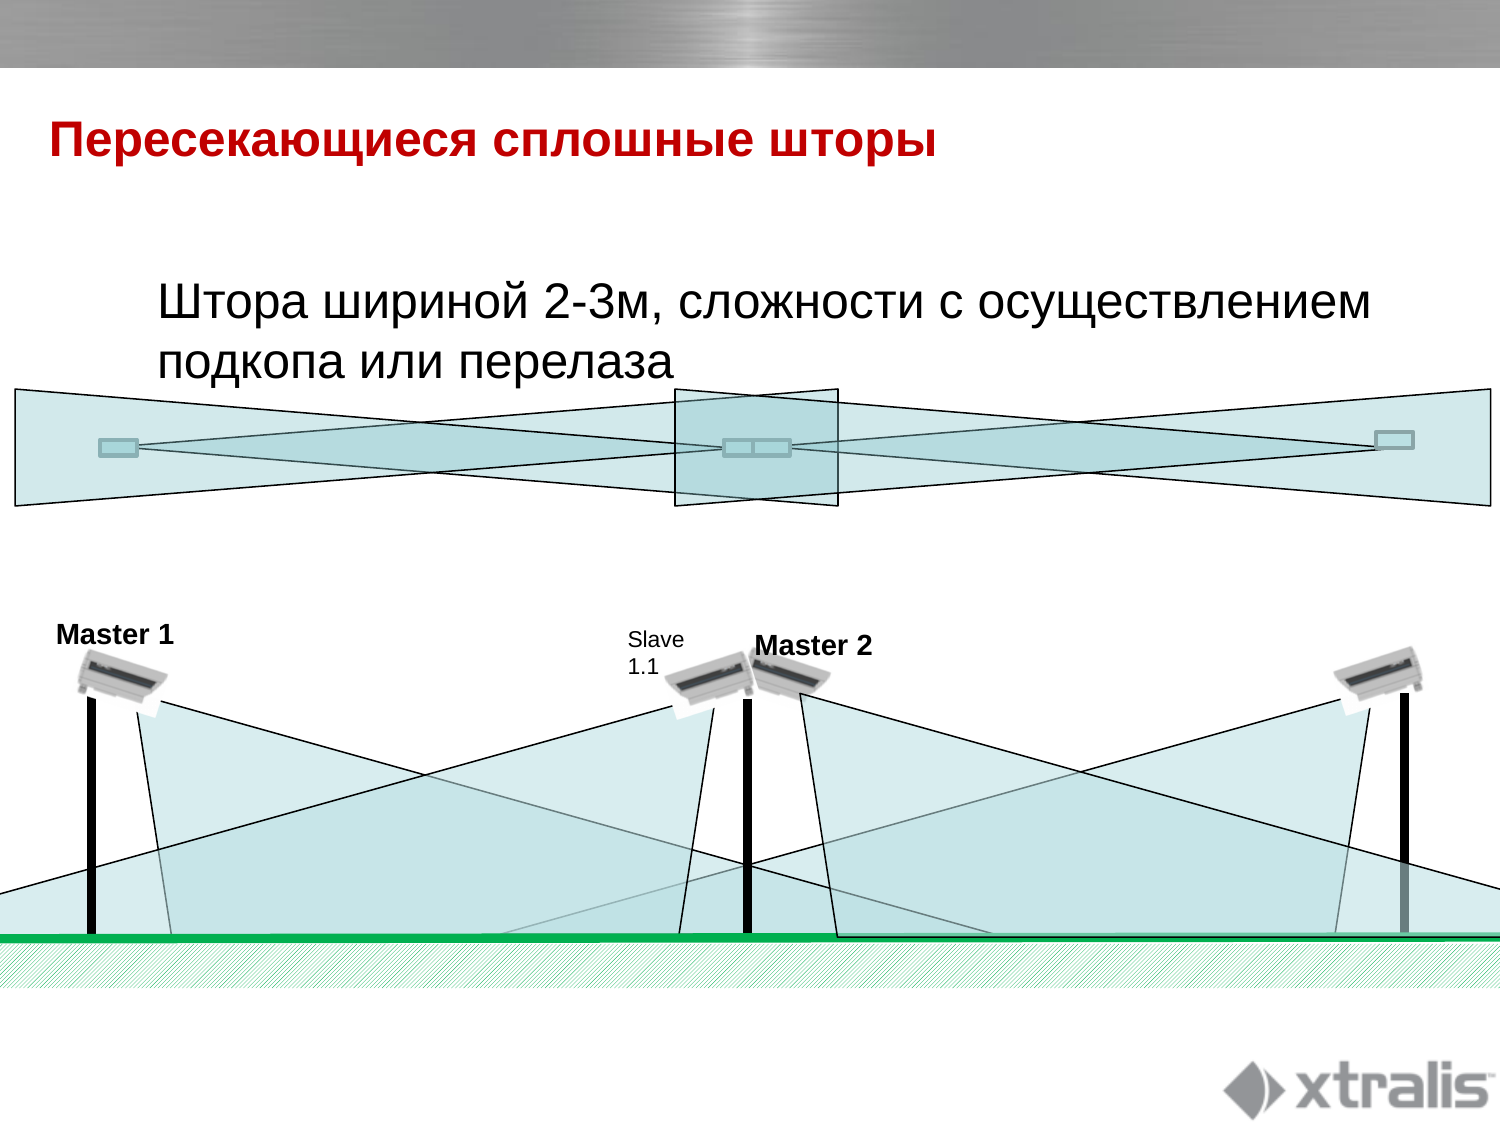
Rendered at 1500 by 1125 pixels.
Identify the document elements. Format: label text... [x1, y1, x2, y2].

text_box [0, 950, 1500, 989]
text_box [753, 866, 836, 933]
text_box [1414, 388, 1491, 507]
text_box [1081, 701, 1370, 846]
text_box [680, 849, 743, 933]
text_box [137, 703, 425, 849]
text_box [753, 844, 829, 887]
text_box [802, 702, 1400, 934]
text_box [14, 388, 673, 507]
text_box Slave 1.1 [612, 617, 738, 687]
text_box [0, 869, 87, 934]
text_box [0, 936, 1500, 940]
text_box [97, 708, 713, 933]
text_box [674, 388, 1414, 507]
text_box Штора шириной 2-3м, сложности с осуществлением подкопа или перелаза [142, 261, 1402, 386]
picture [667, 649, 832, 719]
text_box [1408, 863, 1500, 934]
picture [1218, 1057, 1500, 1125]
picture [72, 658, 169, 717]
picture [0, 0, 1500, 68]
text_box Master 1 [41, 608, 190, 658]
picture [1333, 645, 1428, 715]
title Пересекающиеся сплошные шторы [48, 106, 1195, 225]
text_box Master 2 [739, 618, 888, 669]
